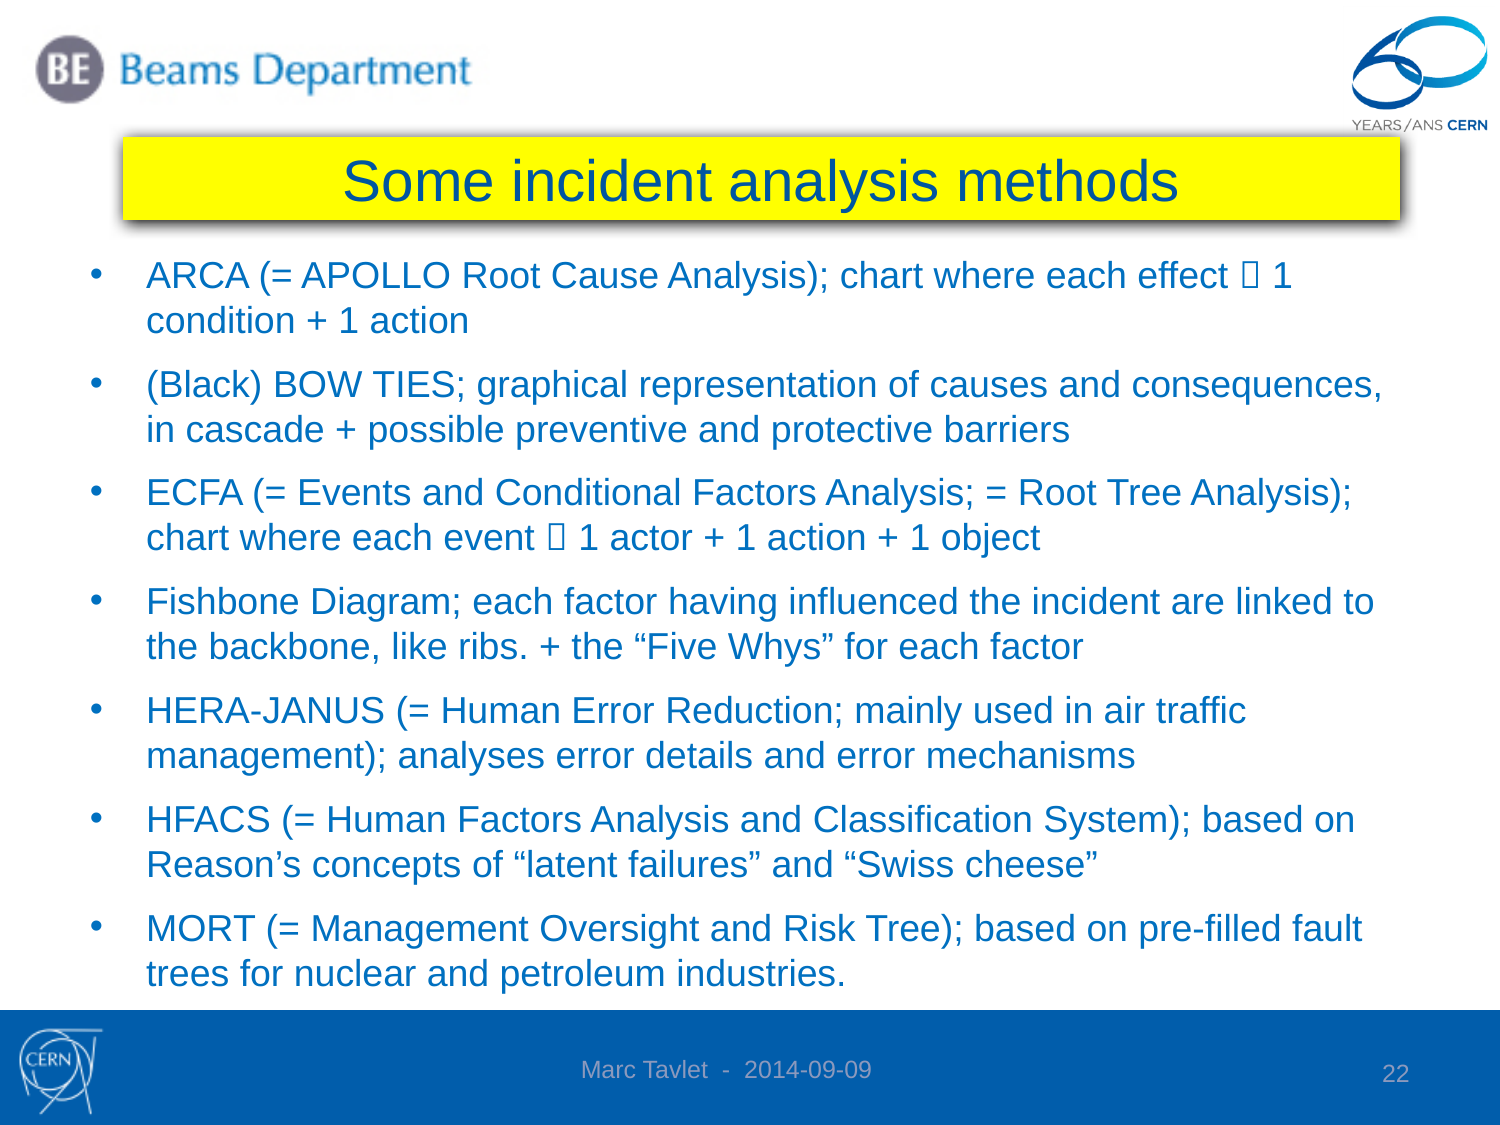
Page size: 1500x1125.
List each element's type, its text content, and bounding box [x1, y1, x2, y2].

slide_number 22 [1074, 1042, 1425, 1103]
picture [5, 6, 503, 126]
picture [1342, 5, 1495, 138]
text_box ARCA (= APOLLO Root Cause Analysis); chart where each effect  1 condition + 1 action (Black) BOW TIES; graphical representation of causes and consequences, in cascade + possible preventive and protective barriers ECFA (= Events and Conditional Factors Analysis; = Root Tree Analysis); chart where each event  1 actor + 1 action + 1 object Fishbone Diagram; each factor having influenced the incident are linked to the backbone, like ribs. + the “Five Whys” for each factor HERA-JANUS (= Human Error Reduction; mainly used in air traffic management); analyses error details and error mechanisms HFACS (= Human Factors Analysis and Classification System); based on Reason’s concepts of “latent failures” and “Swiss cheese” MORT (= Management Oversight and Risk Tree); based on pre-filled fault trees for nuclear and petroleum industries. [74, 243, 1438, 1001]
footer Marc Tavlet - 2014-09-09 [466, 1042, 988, 1094]
text_box Some incident analysis methods [123, 137, 1400, 220]
